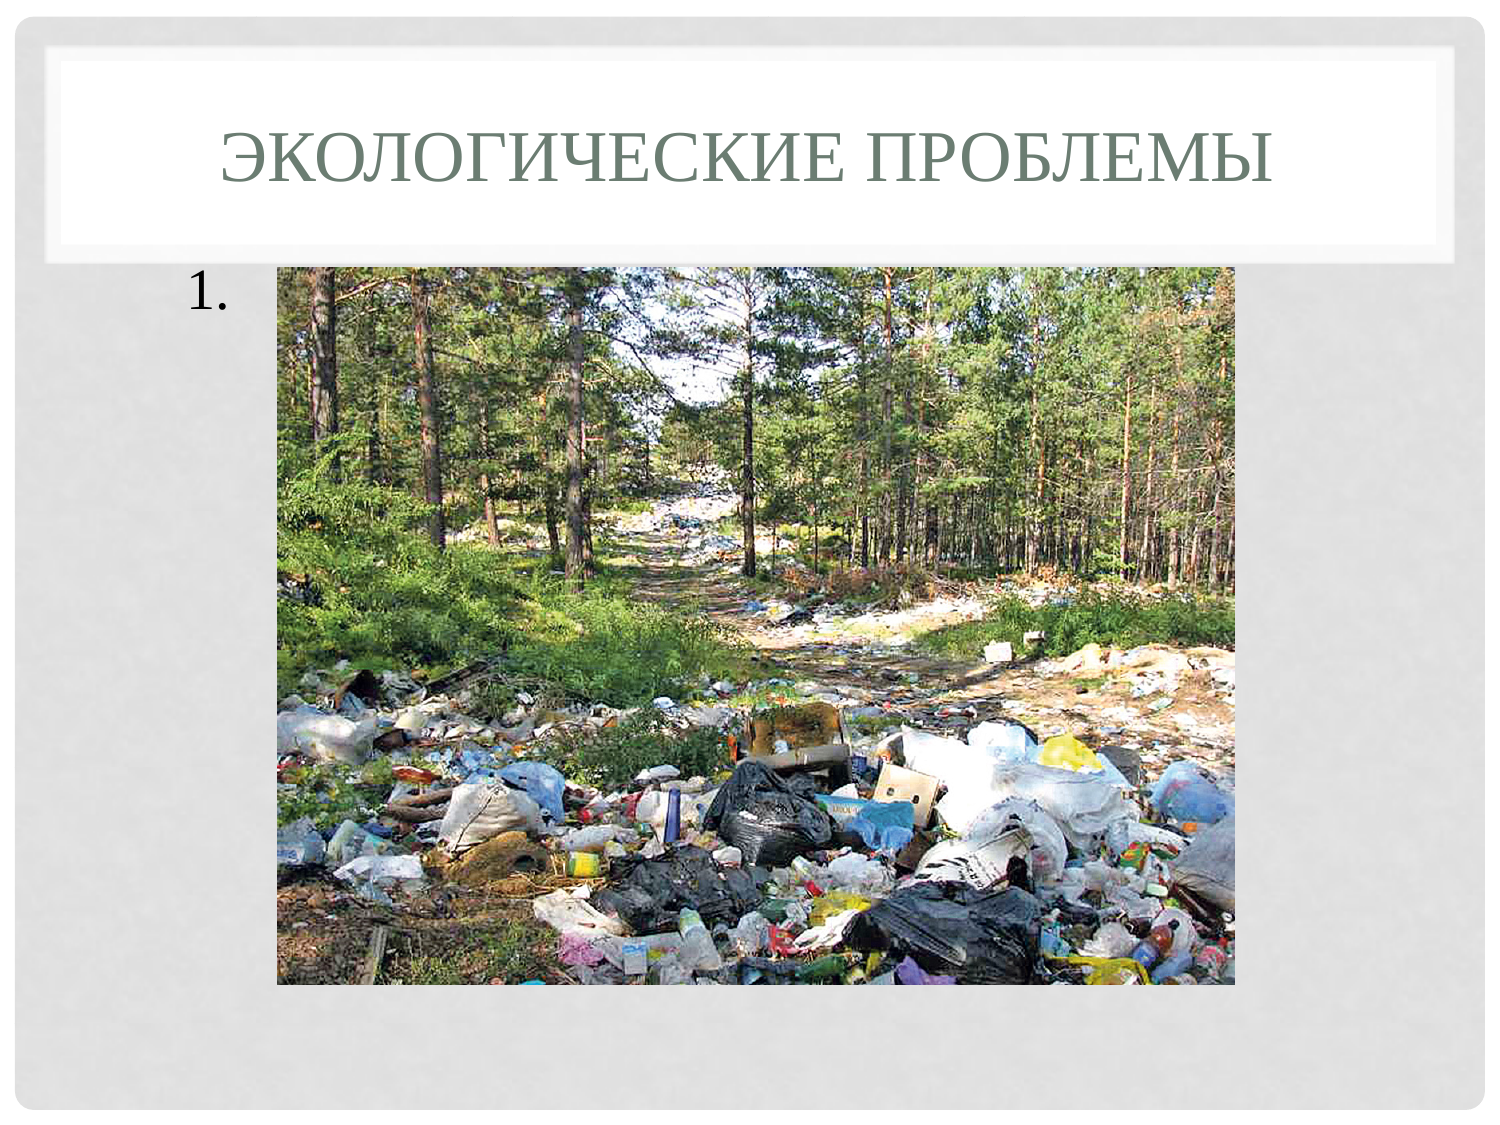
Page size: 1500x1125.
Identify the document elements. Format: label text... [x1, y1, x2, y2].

title Экологические проблемы [69, 66, 1425, 238]
picture [277, 266, 1235, 985]
text_box 1. [171, 243, 246, 329]
